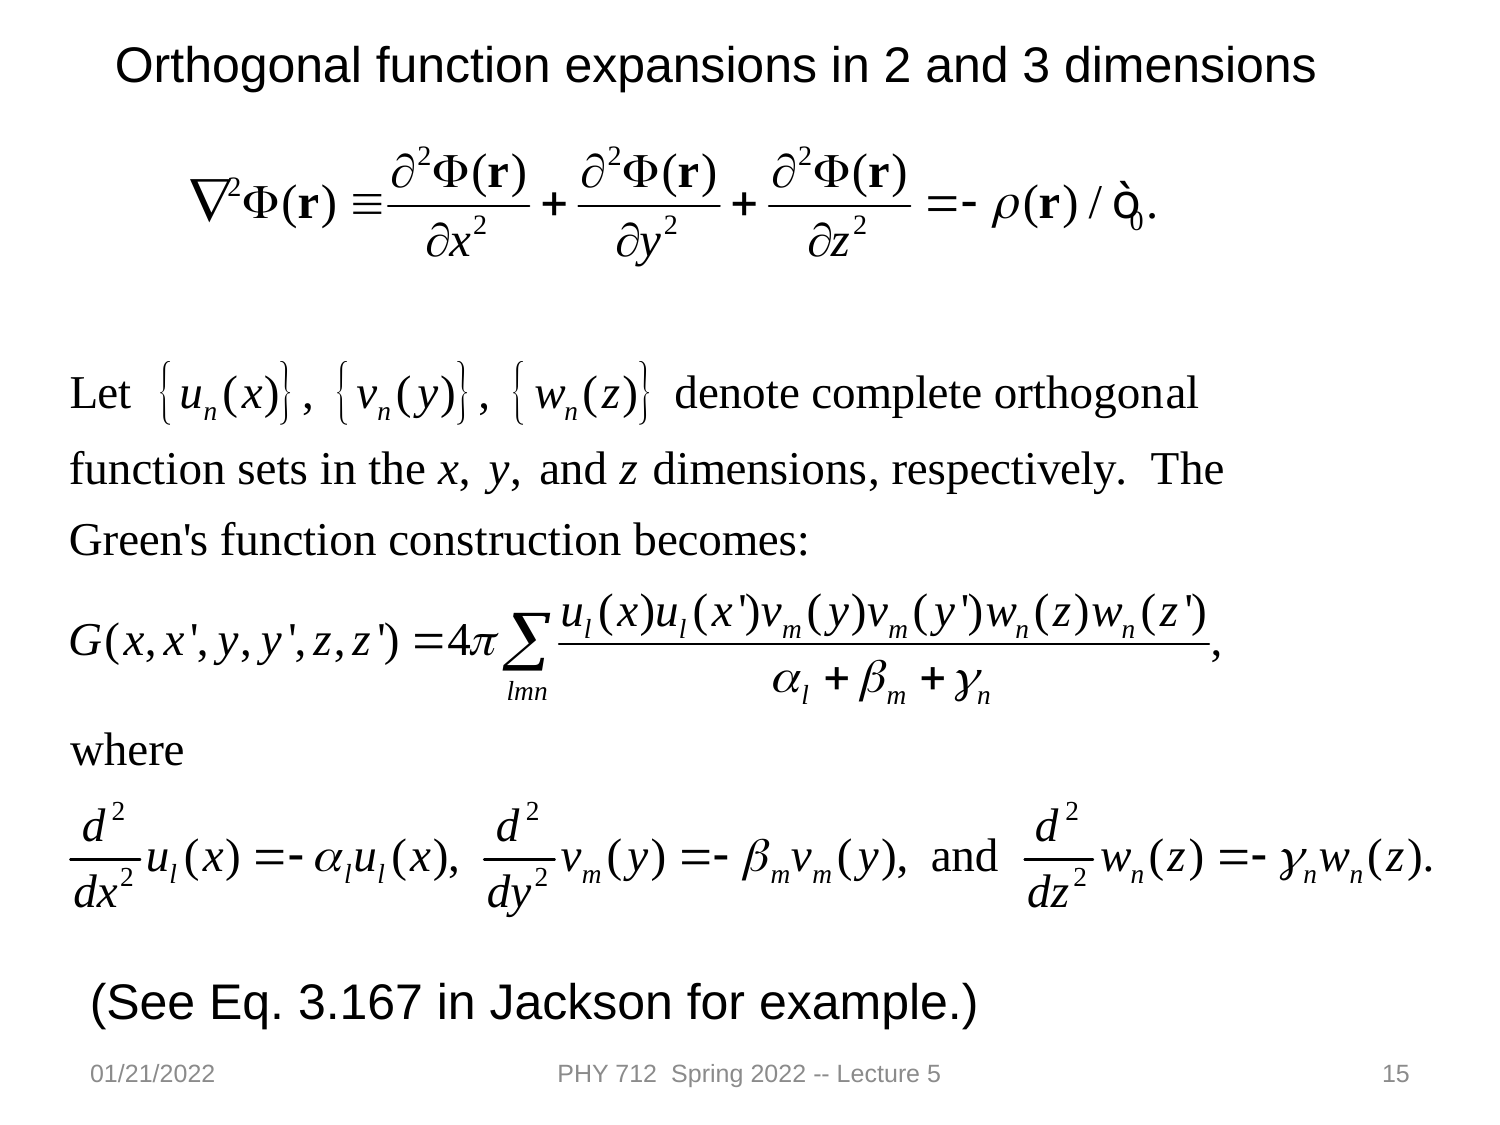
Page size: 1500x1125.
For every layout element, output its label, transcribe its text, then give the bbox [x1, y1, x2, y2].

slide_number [75, 1042, 425, 1103]
text_box Orthogonal function expansions in 2 and 3 dimensions [99, 24, 1425, 100]
footer PHY 712 Spring 2022 -- Lecture 5 [512, 1042, 988, 1103]
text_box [187, 137, 1161, 276]
slide_number 15 [1074, 1042, 1425, 1103]
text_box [64, 361, 1439, 926]
text_box (See Eq. 3.167 in Jackson for example.) [75, 962, 1388, 1038]
